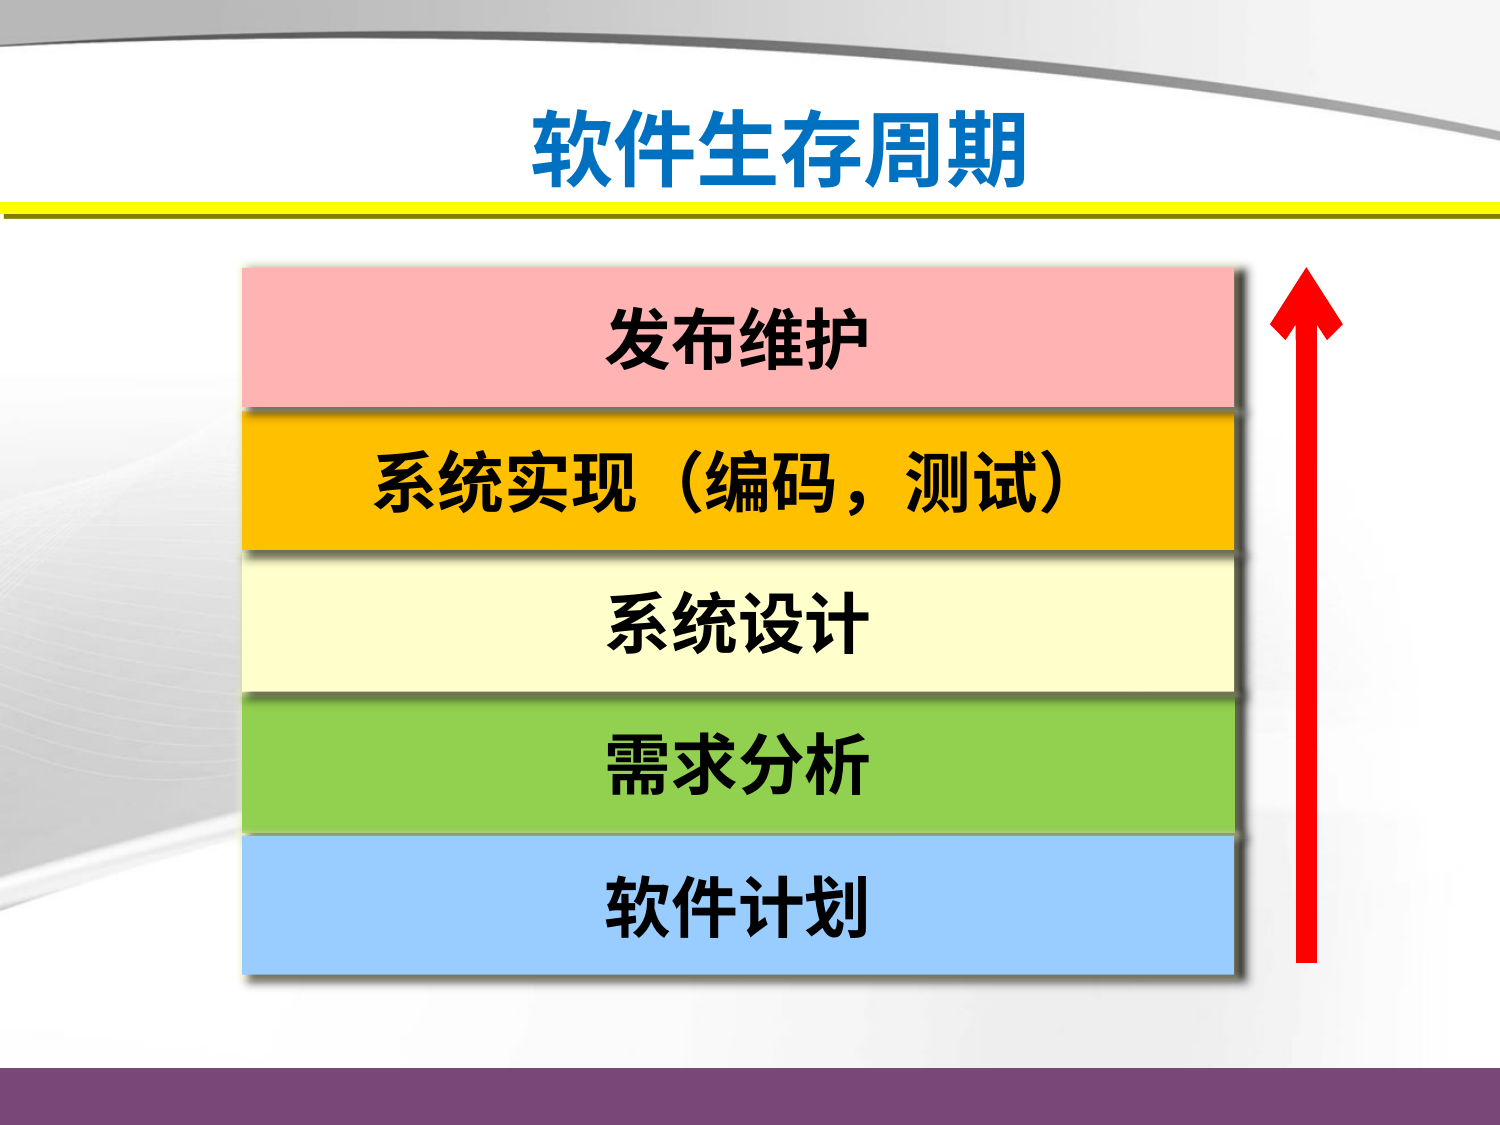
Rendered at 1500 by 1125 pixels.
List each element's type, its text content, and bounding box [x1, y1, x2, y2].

picture [0, 0, 1500, 202]
text_box 软件生存周期 [159, 90, 1401, 205]
picture [0, 214, 1500, 1125]
text_box 软件计划 [242, 835, 1235, 975]
text_box 发布维护 [242, 267, 1235, 407]
text_box 系统设计 [242, 565, 1235, 692]
text_box 系统实现（编码，测试） [242, 420, 1235, 550]
text_box 需求分析 [242, 706, 1235, 828]
